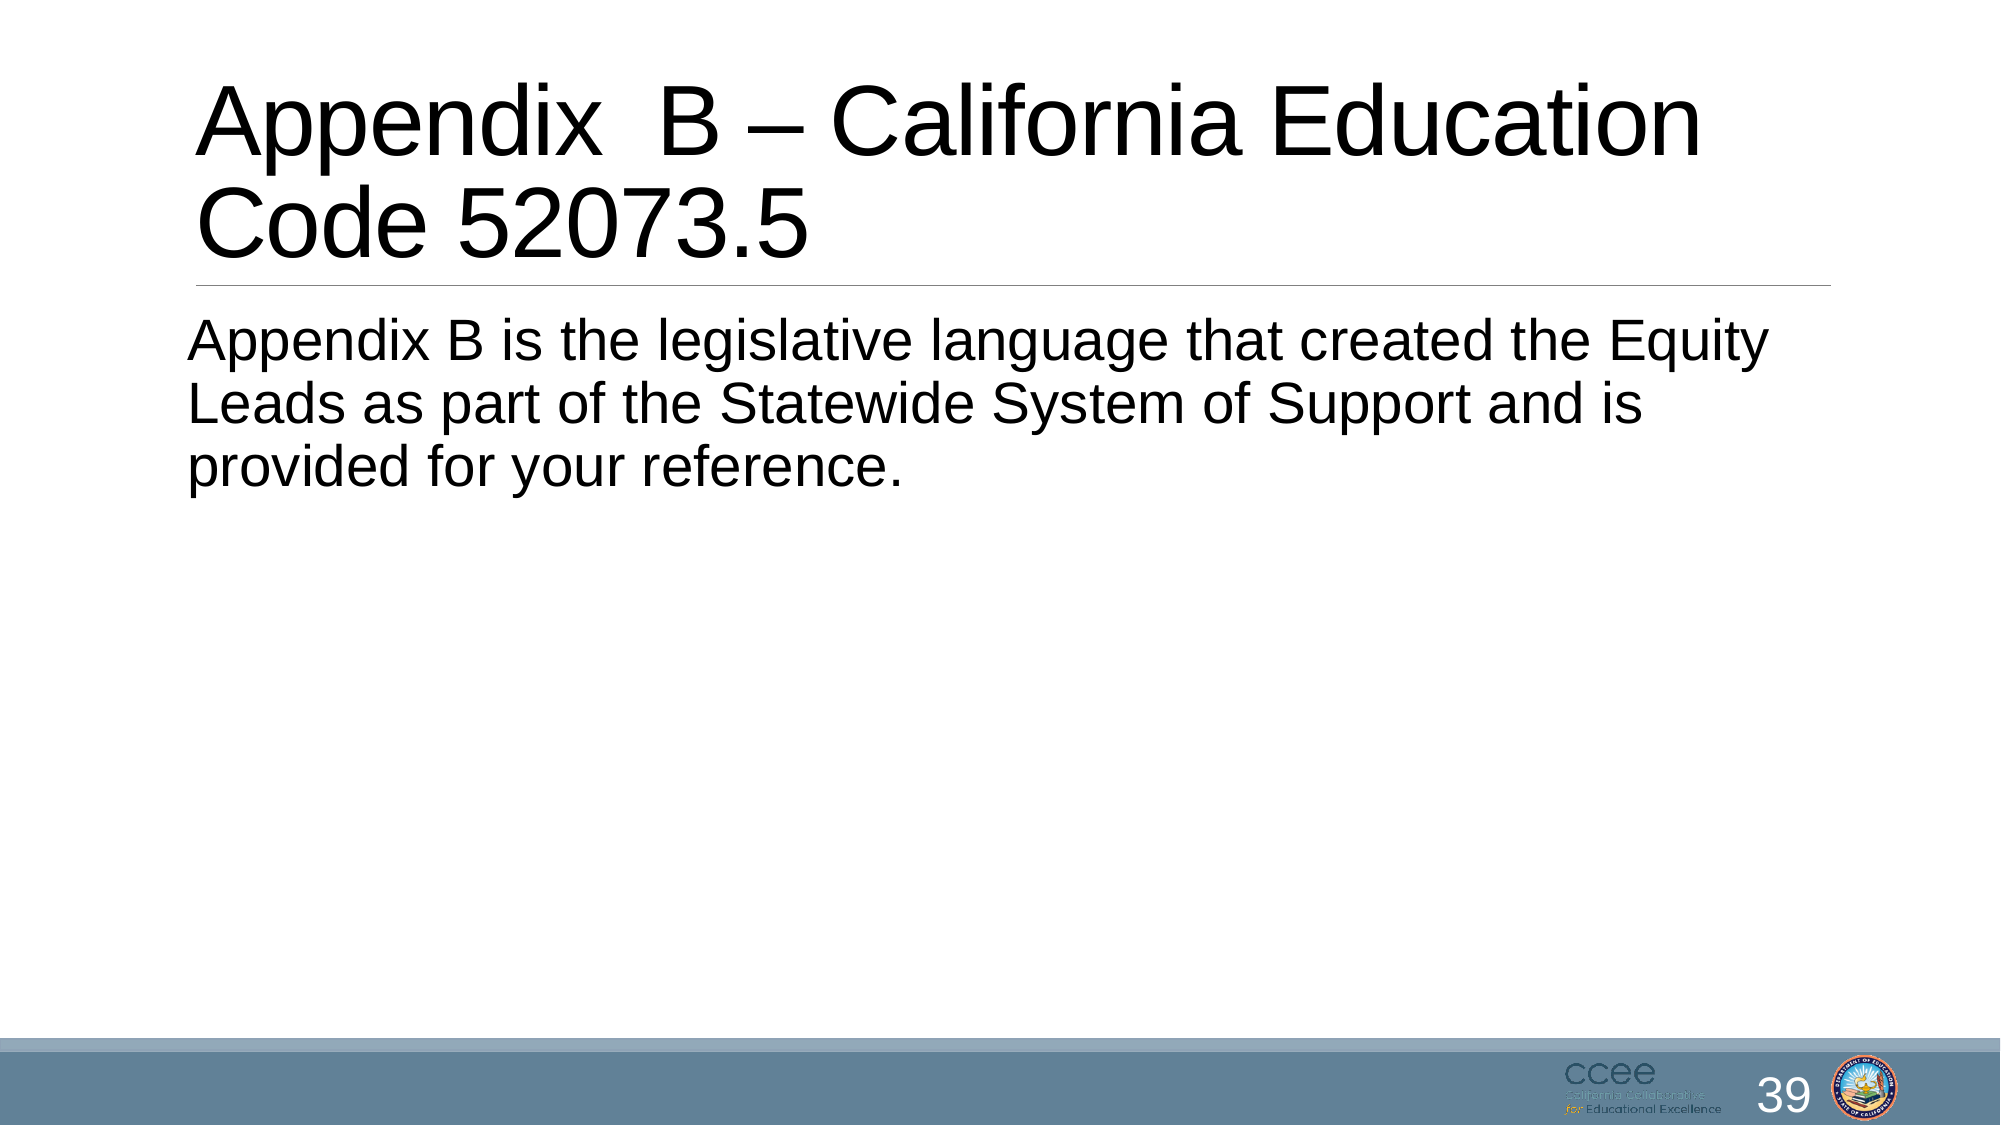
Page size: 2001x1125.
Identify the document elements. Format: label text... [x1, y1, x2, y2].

picture [1564, 1063, 1721, 1115]
slide_number 39 [1735, 1059, 1827, 1125]
picture [1831, 1055, 1899, 1122]
title Appendix B – California Education Code 52073.5 [180, 47, 1830, 285]
list Appendix B is the legislative language that created the Equity Leads as part of the Statewide System of Support and is provided for your reference. [180, 302, 1830, 1018]
